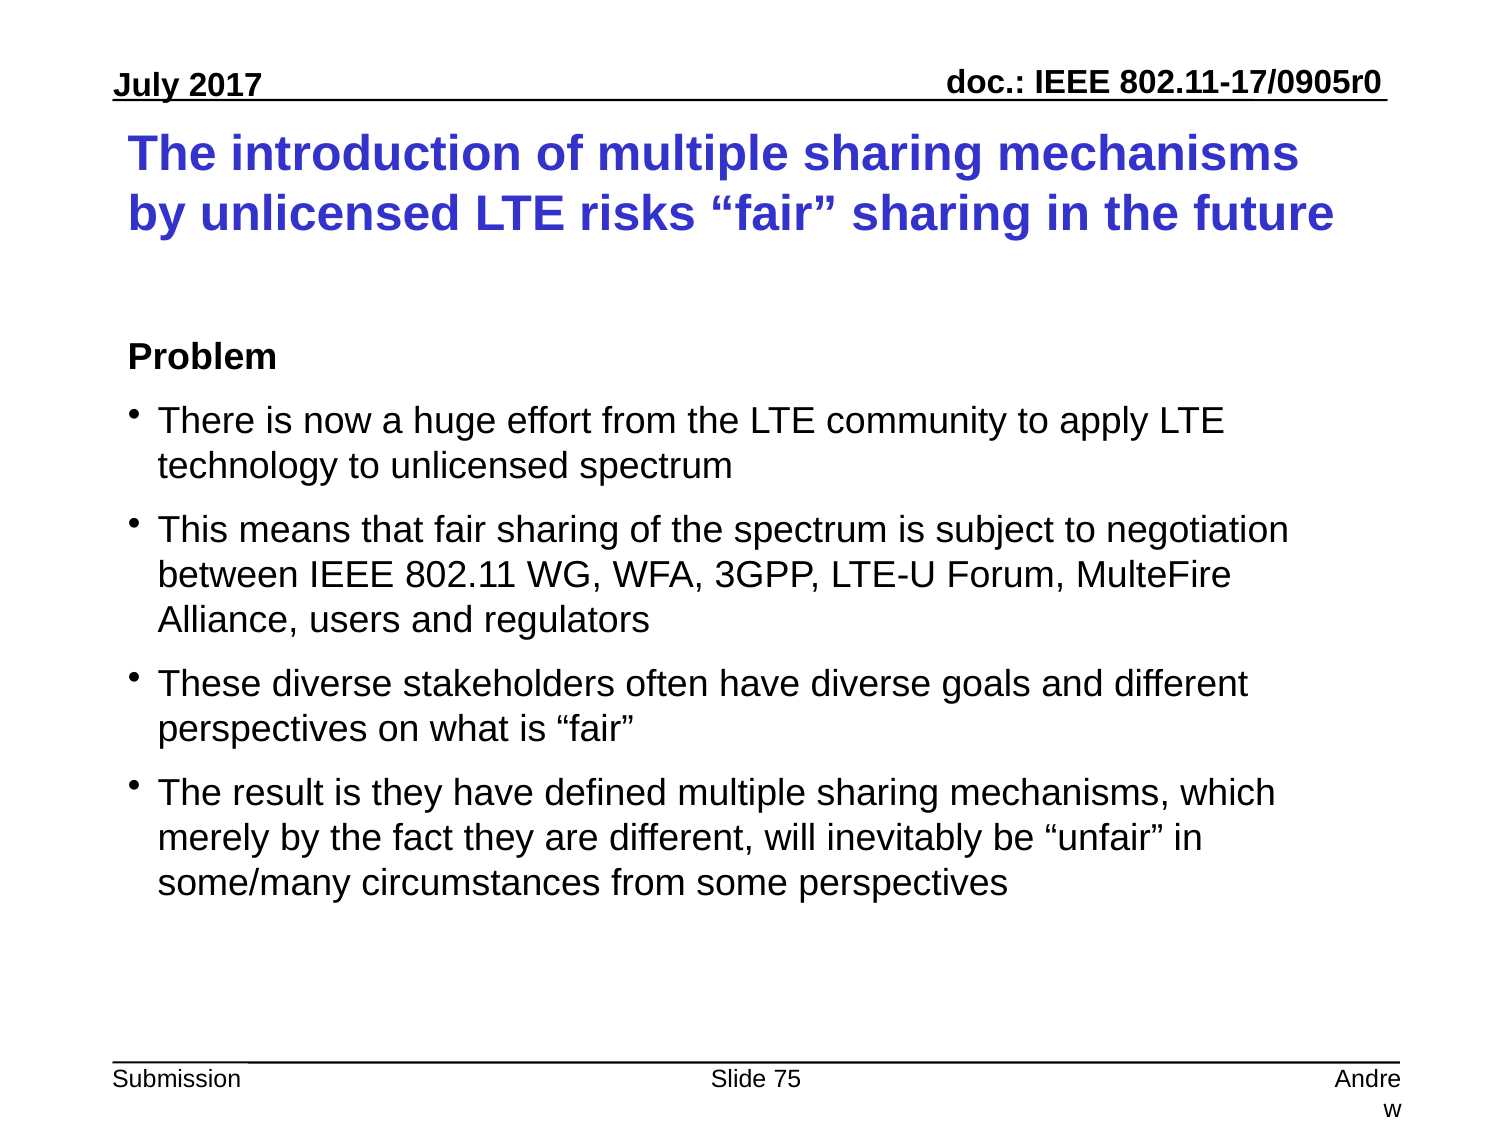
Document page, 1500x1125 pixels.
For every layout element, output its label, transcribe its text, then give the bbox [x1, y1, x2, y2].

footer Andrew Myles, Cisco [1320, 1061, 1402, 1093]
slide_number Slide 75 [709, 1061, 803, 1093]
list Problem There is now a huge effort from the LTE community to apply LTE technology to unlicensed spectrum This means that fair sharing of the spectrum is subject to negotiation between IEEE 802.11 WG, WFA, 3GPP, LTE-U Forum, MulteFire Alliance, users and regulators These diverse stakeholders often have diverse goals and different perspectives on what is “fair” The result is they have defined multiple sharing mechanisms, which merely by the fact they are different, will inevitably be “unfair” in some/many circumstances from some perspectives [112, 324, 1388, 1000]
title The introduction of multiple sharing mechanisms by unlicensed LTE risks “fair” sharing in the future [112, 112, 1388, 288]
